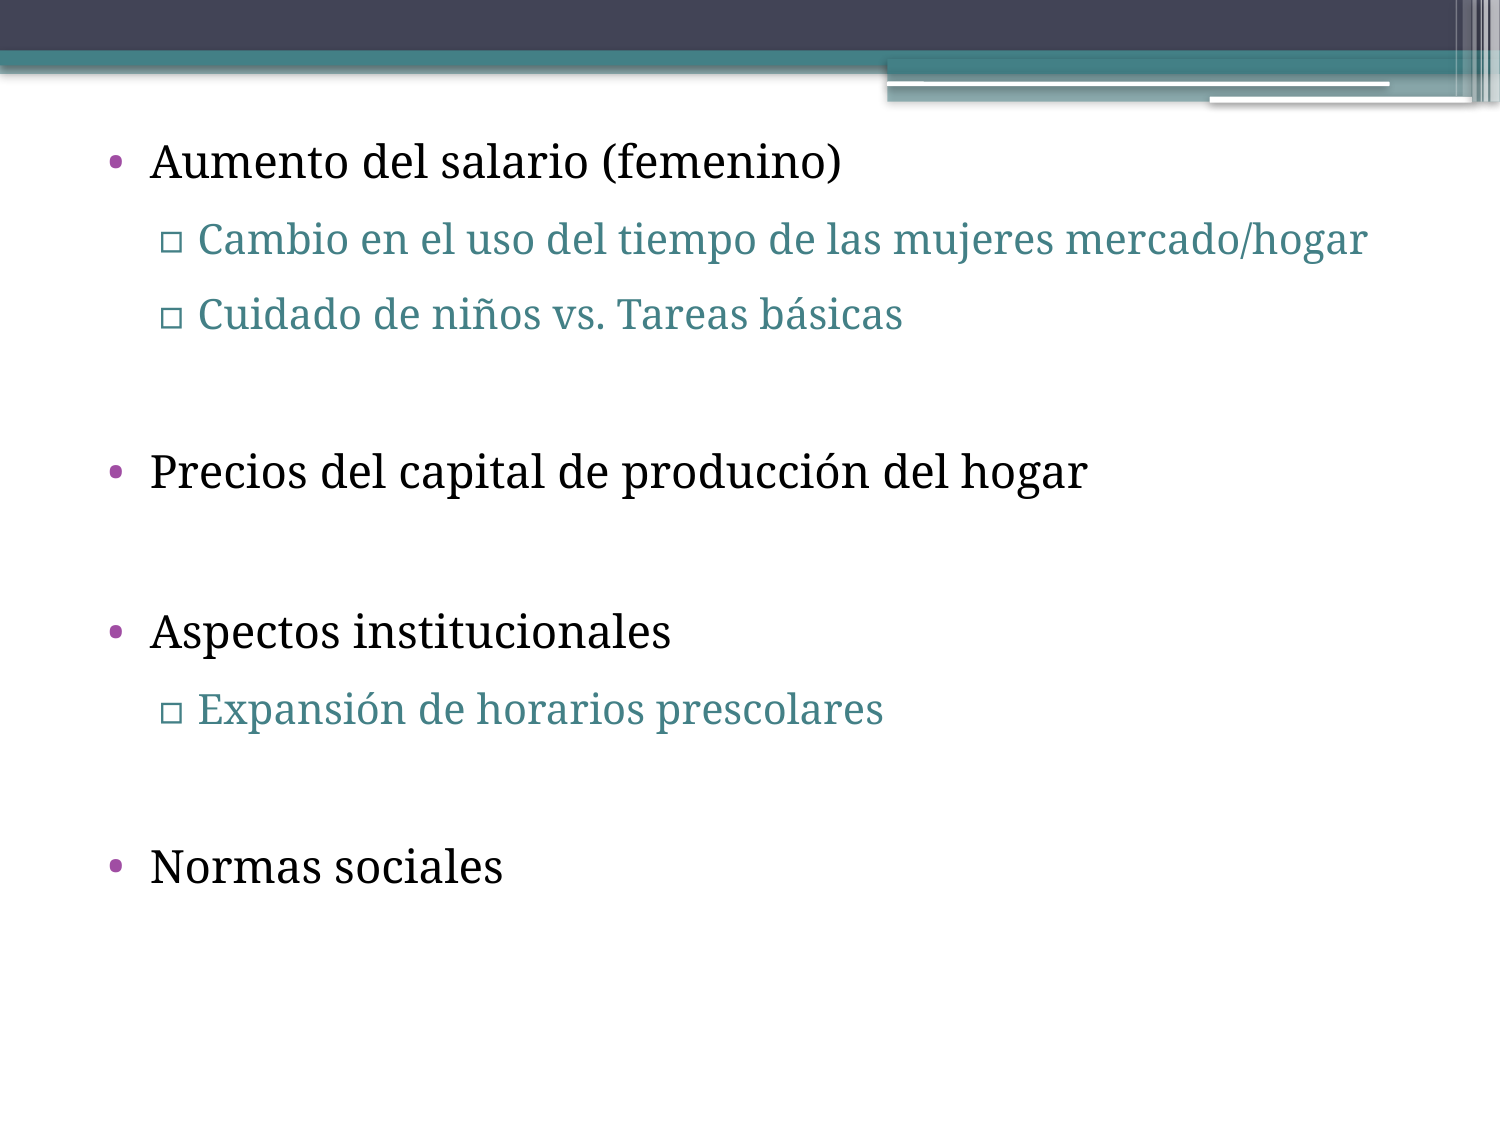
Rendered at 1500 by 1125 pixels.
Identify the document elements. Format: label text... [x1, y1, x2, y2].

list Aumento del salario (femenino) Cambio en el uso del tiempo de las mujeres mercado/hogar Cuidado de niños vs. Tareas básicas Precios del capital de producción del hogar Aspectos institucionales Expansión de horarios prescolares Normas sociales [75, 125, 1425, 1079]
